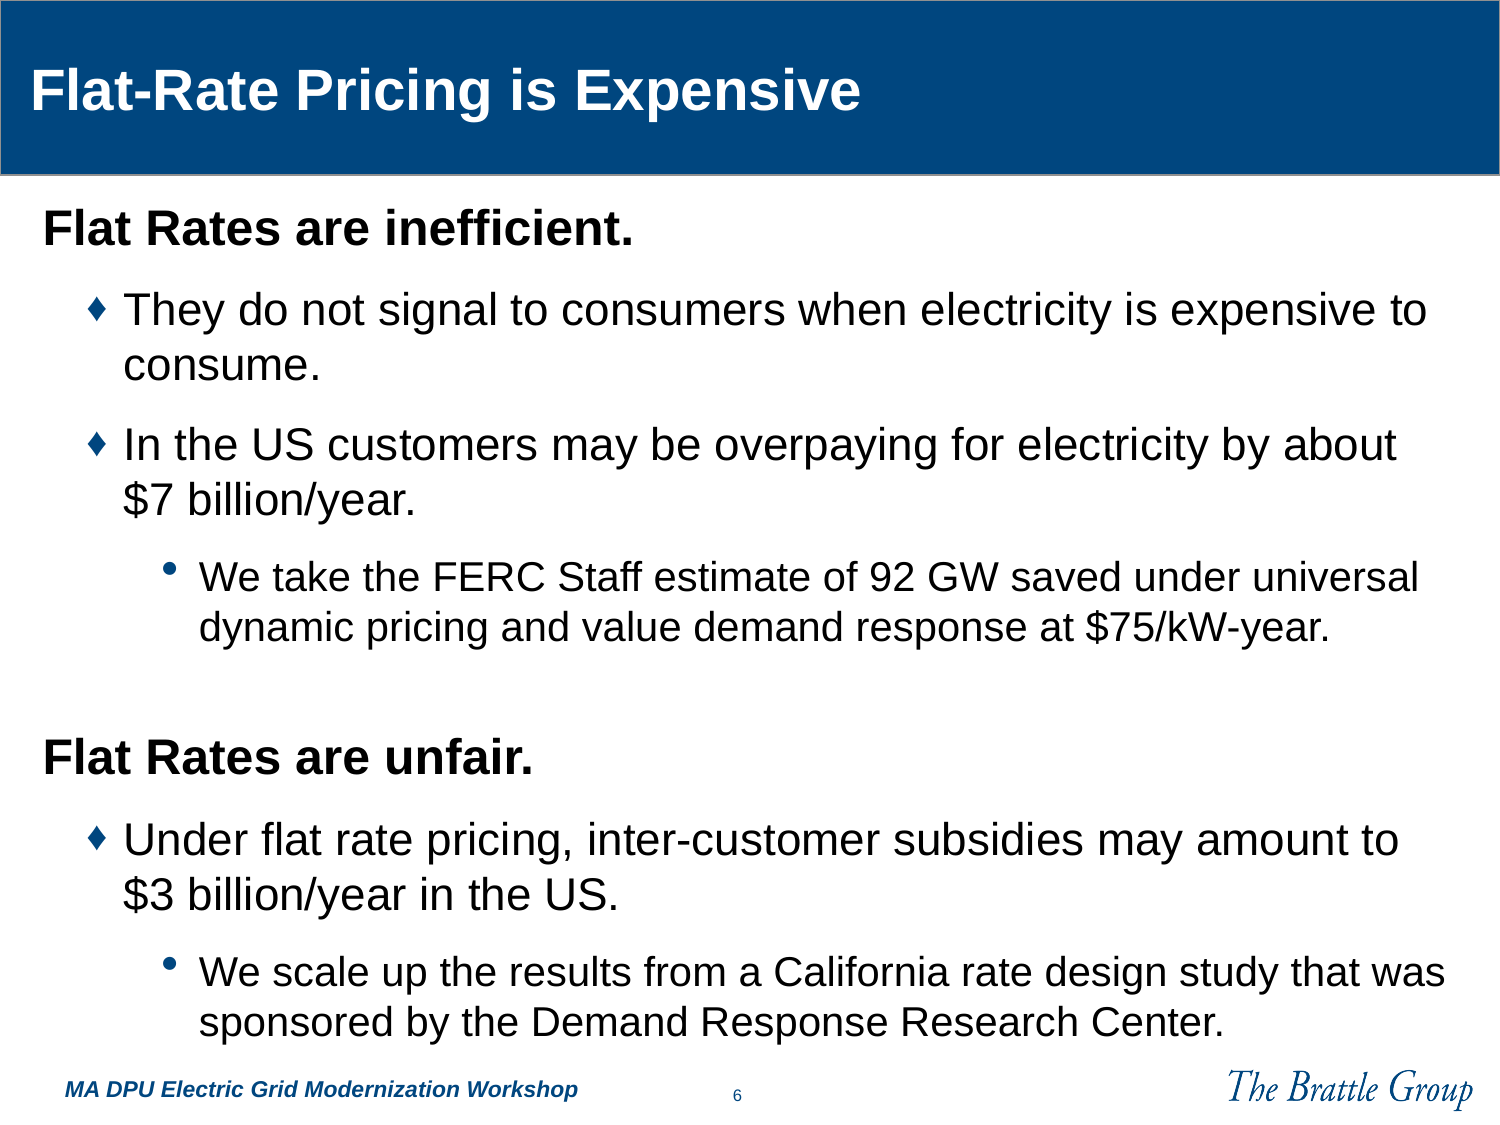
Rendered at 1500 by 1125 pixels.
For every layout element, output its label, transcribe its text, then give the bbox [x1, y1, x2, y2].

title Flat-Rate Pricing is Expensive [0, 0, 1500, 176]
picture [1227, 1065, 1475, 1113]
list Flat Rates are inefficient. They do not signal to consumers when electricity is expensive to consume. In the US customers may be overpaying for electricity by about $7 billion/year. We take the FERC Staff estimate of 92 GW saved under universal dynamic pricing and value demand response at $75/kW-year. Flat Rates are unfair. Under flat rate pricing, inter-customer subsidies may amount to $3 billion/year in the US. We scale up the results from a California rate design study that was sponsored by the Demand Response Research Center. [0, 187, 1500, 1045]
